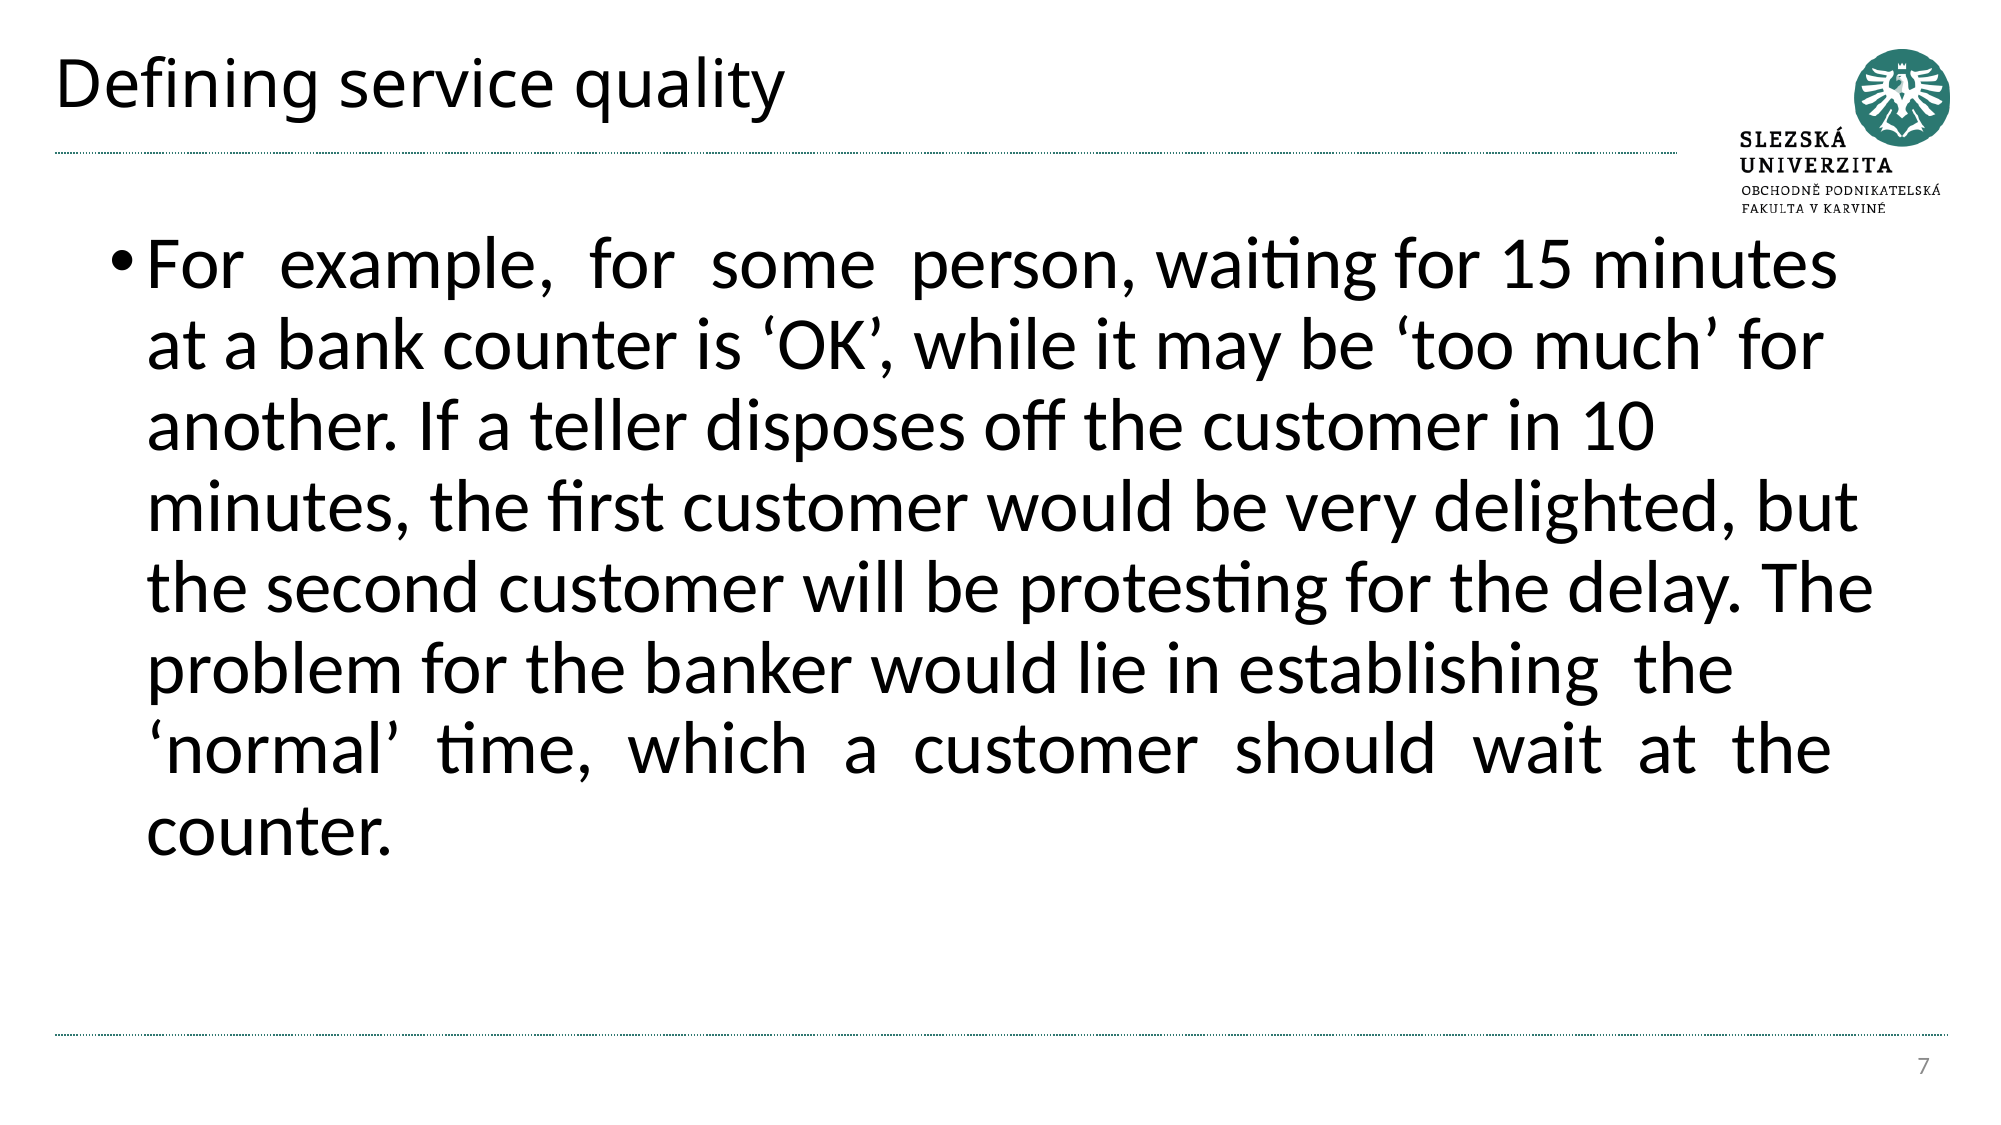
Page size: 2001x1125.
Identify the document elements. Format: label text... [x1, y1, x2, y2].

picture [1740, 49, 1950, 213]
list For example, for some person, waiting for 15 minutes at a bank counter is ‘OK’, while it may be ‘too much’ for another. If a teller disposes off the customer in 10 minutes, the first customer would be very delighted, but the second customer will be protesting for the delay. The problem for the banker would lie in establishing the ‘normal’ time, which a customer should wait at the counter. [94, 216, 1922, 988]
slide_number 7 [1708, 1035, 1945, 1095]
title Defining service quality [39, 42, 1237, 154]
